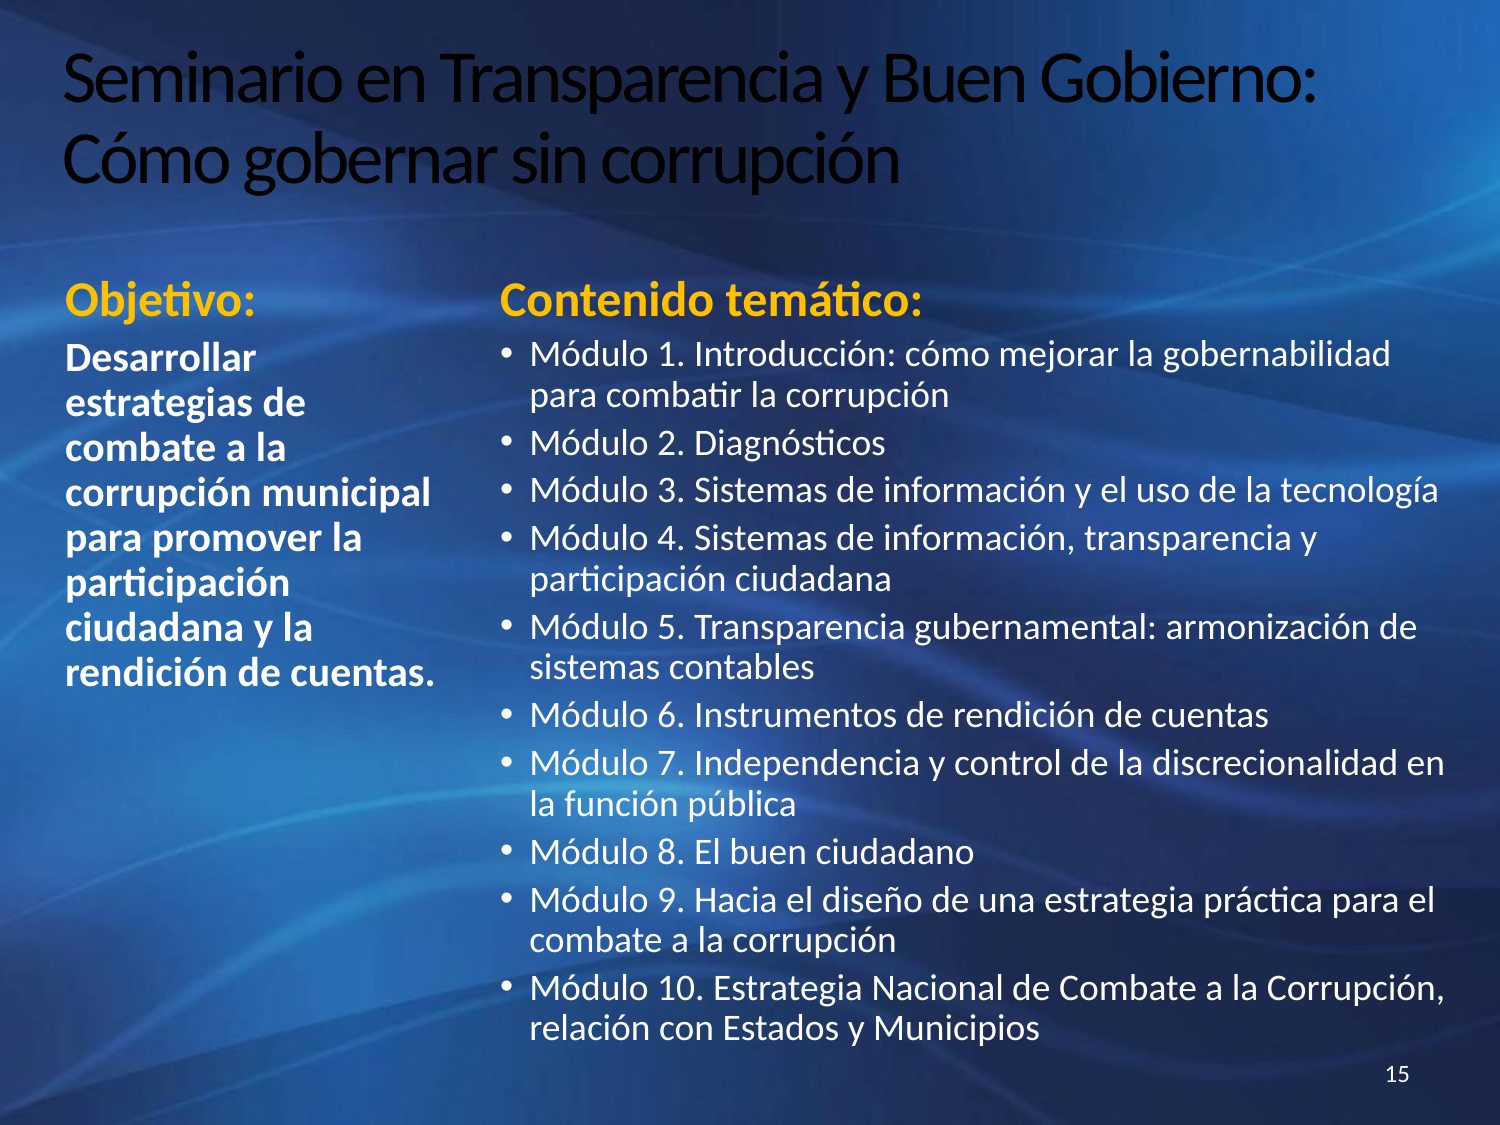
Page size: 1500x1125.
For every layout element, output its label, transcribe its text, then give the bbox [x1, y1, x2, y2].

list Contenido temático: Módulo 1. Introducción: cómo mejorar la gobernabilidad para combatir la corrupción Módulo 2. Diagnósticos Módulo 3. Sistemas de información y el uso de la tecnología Módulo 4. Sistemas de información, transparencia y participación ciudadana Módulo 5. Transparencia gubernamental: armonización de sistemas contables Módulo 6. Instrumentos de rendición de cuentas Módulo 7. Independencia y control de la discrecionalidad en la función pública Módulo 8. El buen ciudadano Módulo 9. Hacia el diseño de una estrategia práctica para el combate a la corrupción Módulo 10. Estrategia Nacional de Combate a la Corrupción, relación con Estados y Municipios [500, 272, 1463, 1012]
picture [0, 0, 1500, 1125]
title Seminario en Transparencia y Buen Gobierno: Cómo gobernar sin corrupción [62, 37, 1438, 200]
slide_number 15 [1074, 1042, 1425, 1103]
list Objetivo: Desarrollar estrategias de combate a la corrupción municipal para promover la participación ciudadana y la rendición de cuentas. [64, 272, 450, 1024]
